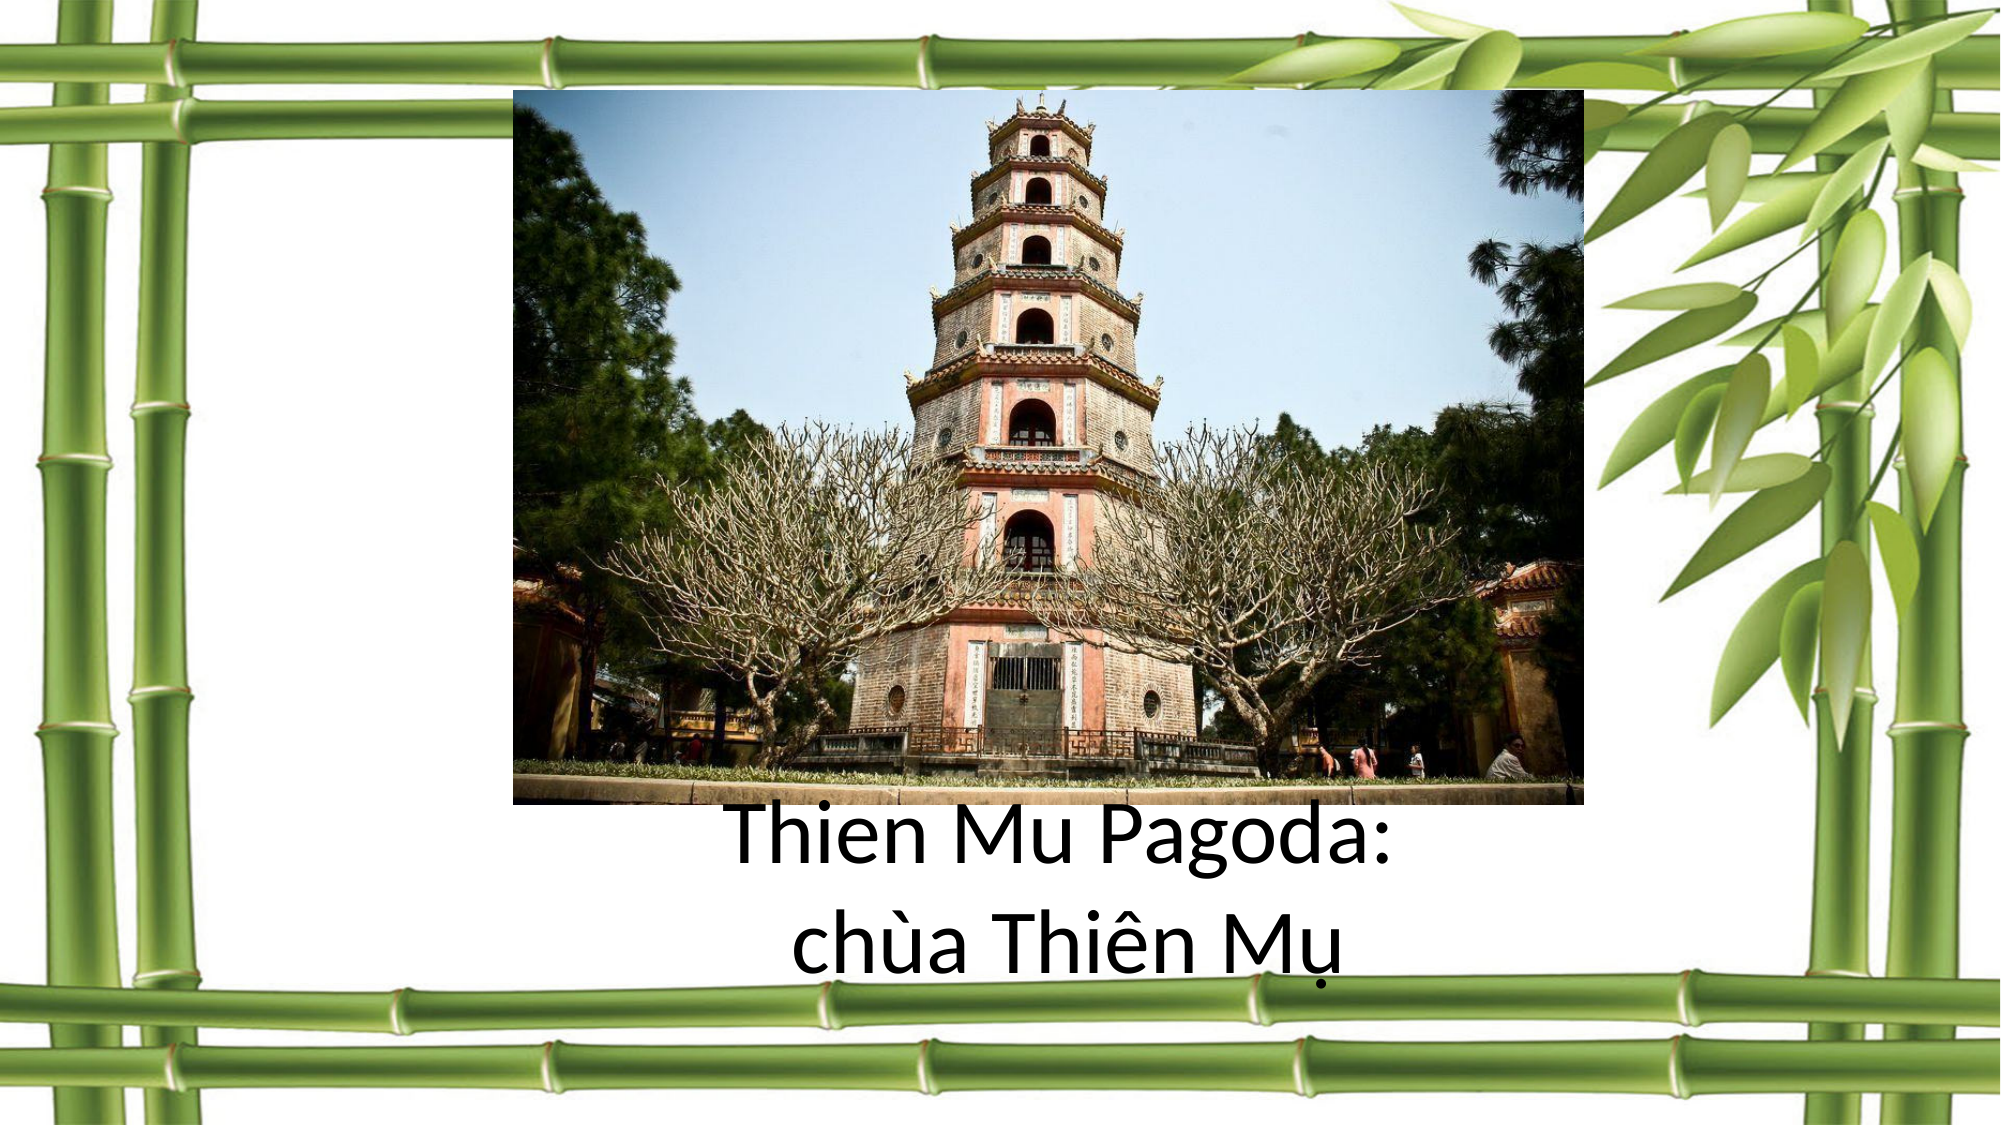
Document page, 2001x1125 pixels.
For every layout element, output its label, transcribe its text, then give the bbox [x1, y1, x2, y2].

picture [0, 0, 2001, 1125]
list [513, 90, 1584, 805]
text_box Thien Mu Pagoda: chùa Thiên Mụ [706, 805, 1432, 1000]
